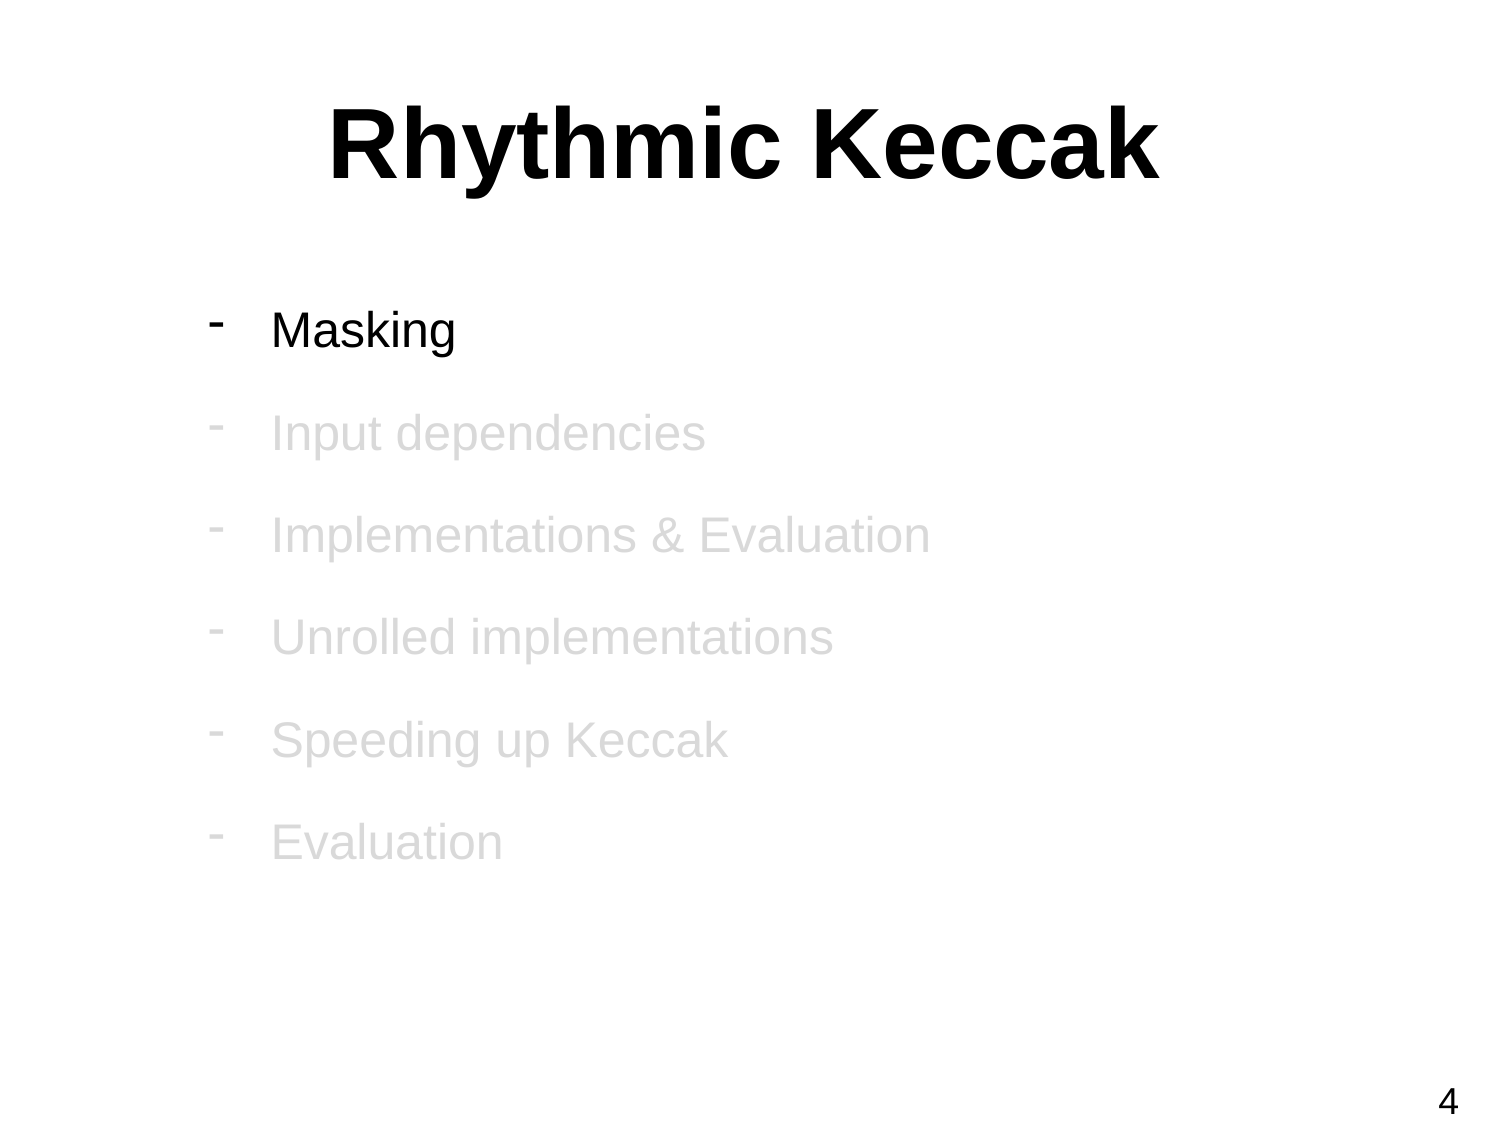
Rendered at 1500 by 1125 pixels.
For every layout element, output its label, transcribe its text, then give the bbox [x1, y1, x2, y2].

slide_number 4 [1403, 1038, 1494, 1125]
text_box Rhythmic Keccak [69, 44, 1420, 233]
list Masking Input dependencies Implementations & Evaluation Unrolled implementations Speeding up Keccak Evaluation [180, 273, 1472, 994]
